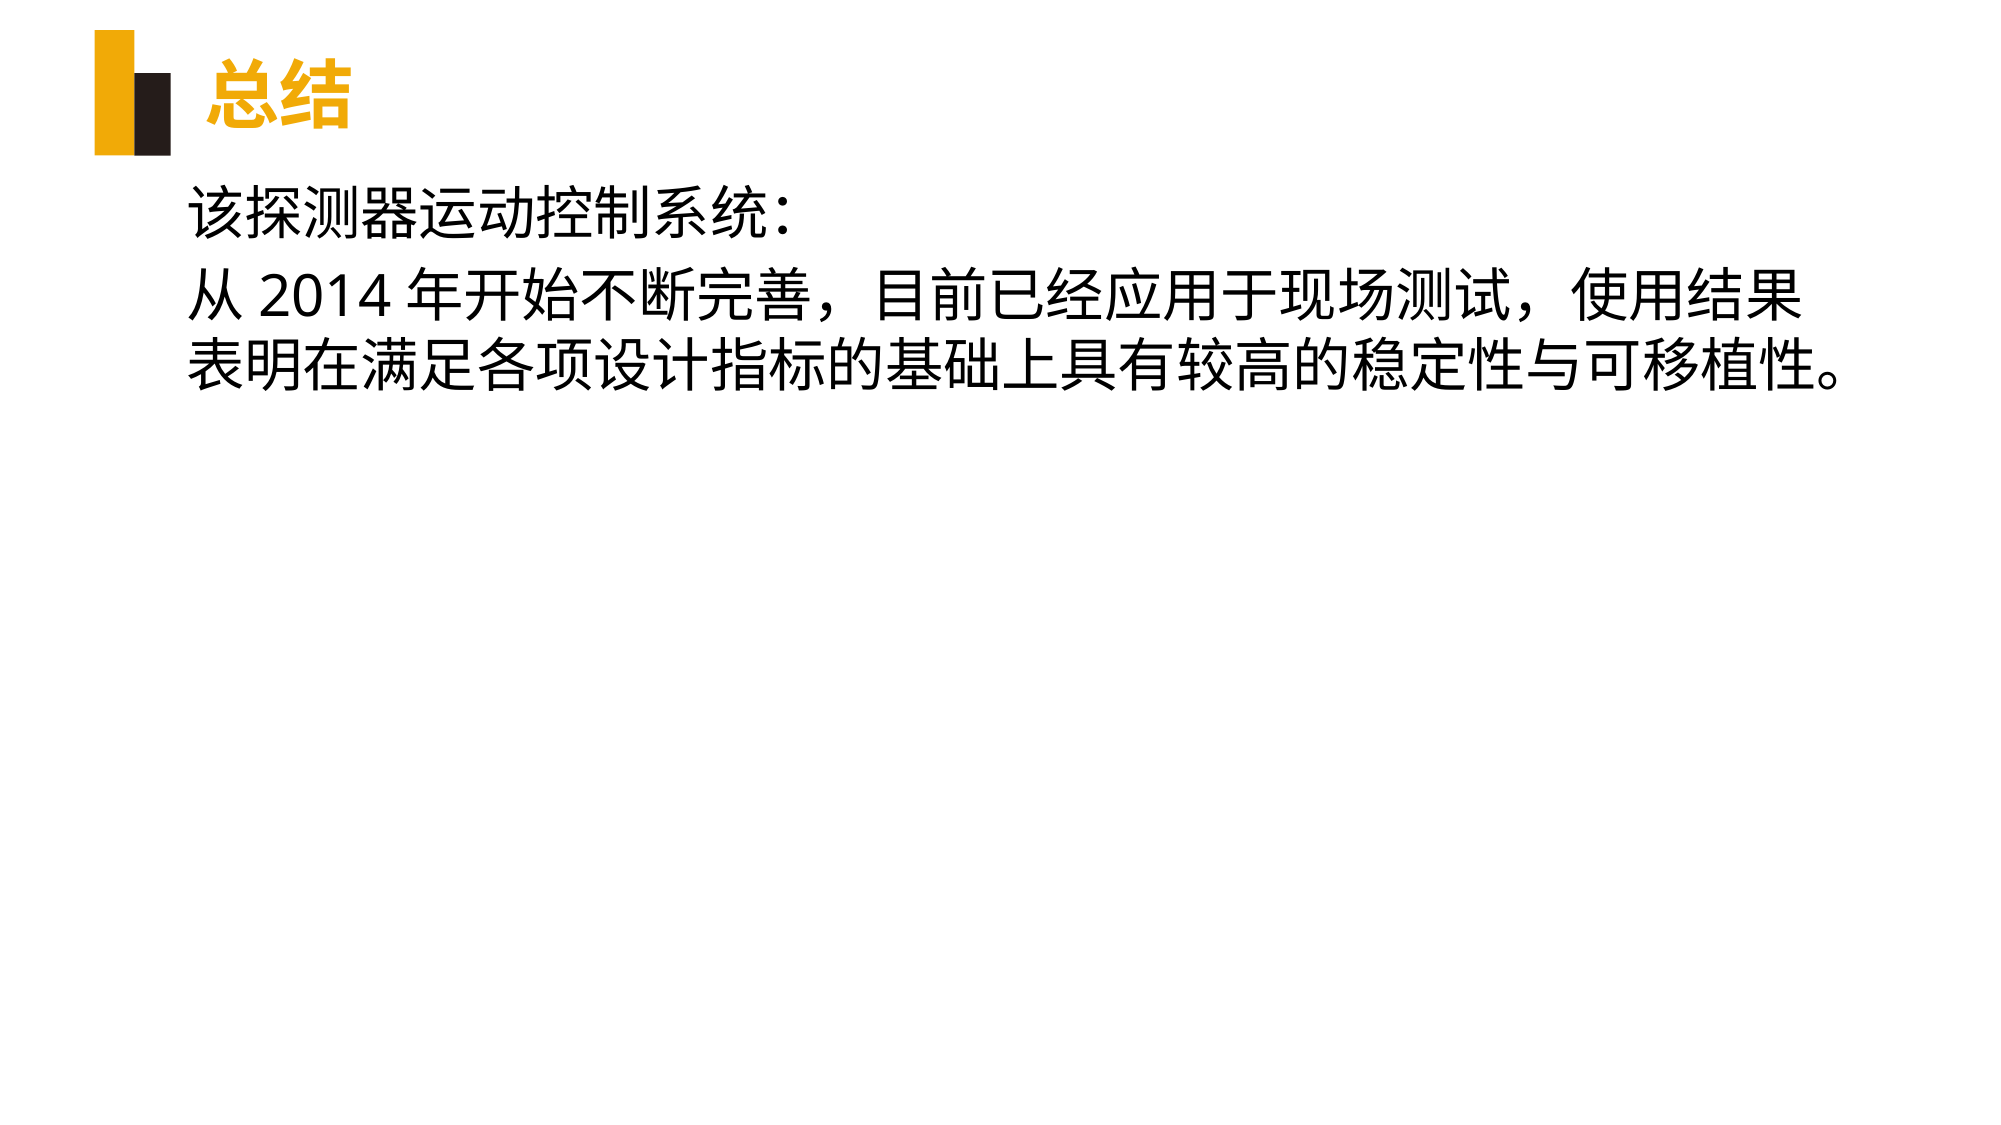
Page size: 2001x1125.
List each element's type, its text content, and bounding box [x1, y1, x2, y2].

title 总结 [189, 30, 443, 156]
list 该探测器运动控制系统： 从2014年开始不断完善，目前已经应用于现场测试，使用结果表明在满足各项设计指标的基础上具有较高的稳定性与可移植性。 [171, 168, 1840, 1031]
